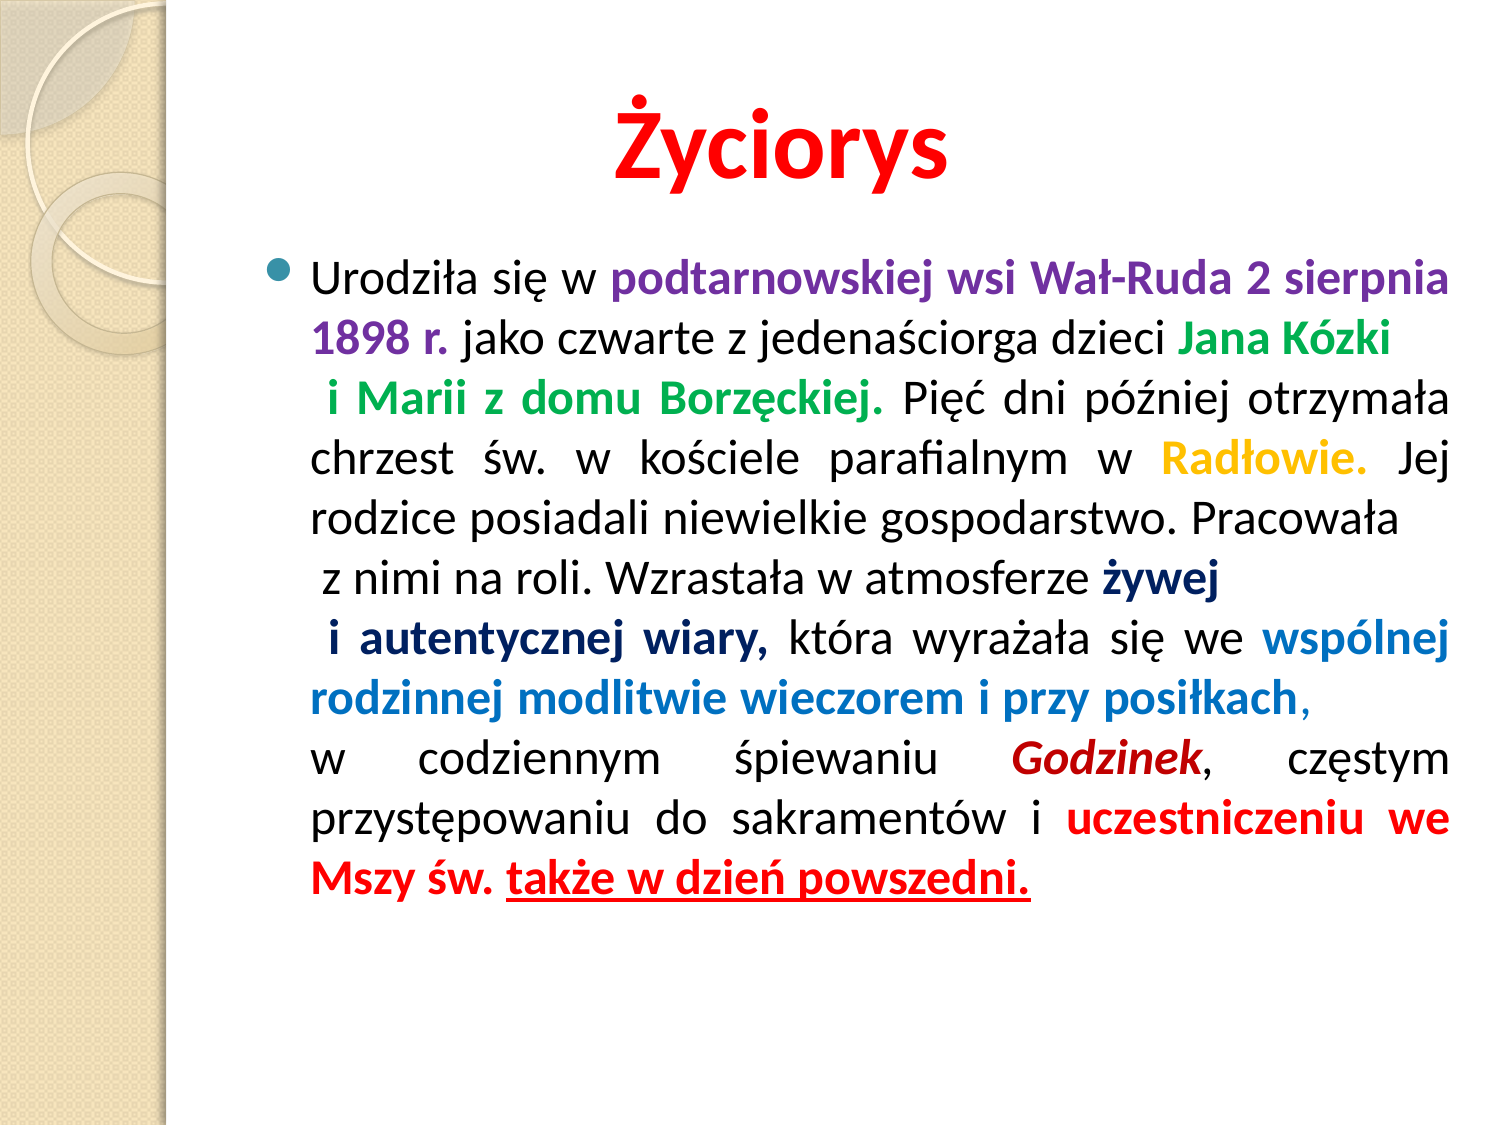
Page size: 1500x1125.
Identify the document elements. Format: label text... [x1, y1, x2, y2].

list Urodziła się w podtarnowskiej wsi Wał-Ruda 2 sierpnia 1898 r. jako czwarte z jedenaściorga dzieci Jana Kózki i Marii z domu Borzęckiej. Pięć dni później otrzymała chrzest św. w kościele parafialnym w Radłowie. Jej rodzice posiadali niewielkie gospodarstwo. Pracowała z nimi na roli. Wzrastała w atmosferze żywej i autentycznej wiary, która wyrażała się we wspólnej rodzinnej modlitwie wieczorem i przy posiłkach, w codziennym śpiewaniu Godzinek, częstym przystępowaniu do sakramentów i uczestniczeniu we Mszy św. także w dzień powszedni. [235, 237, 1466, 1025]
title Życiorys [235, 45, 1466, 233]
